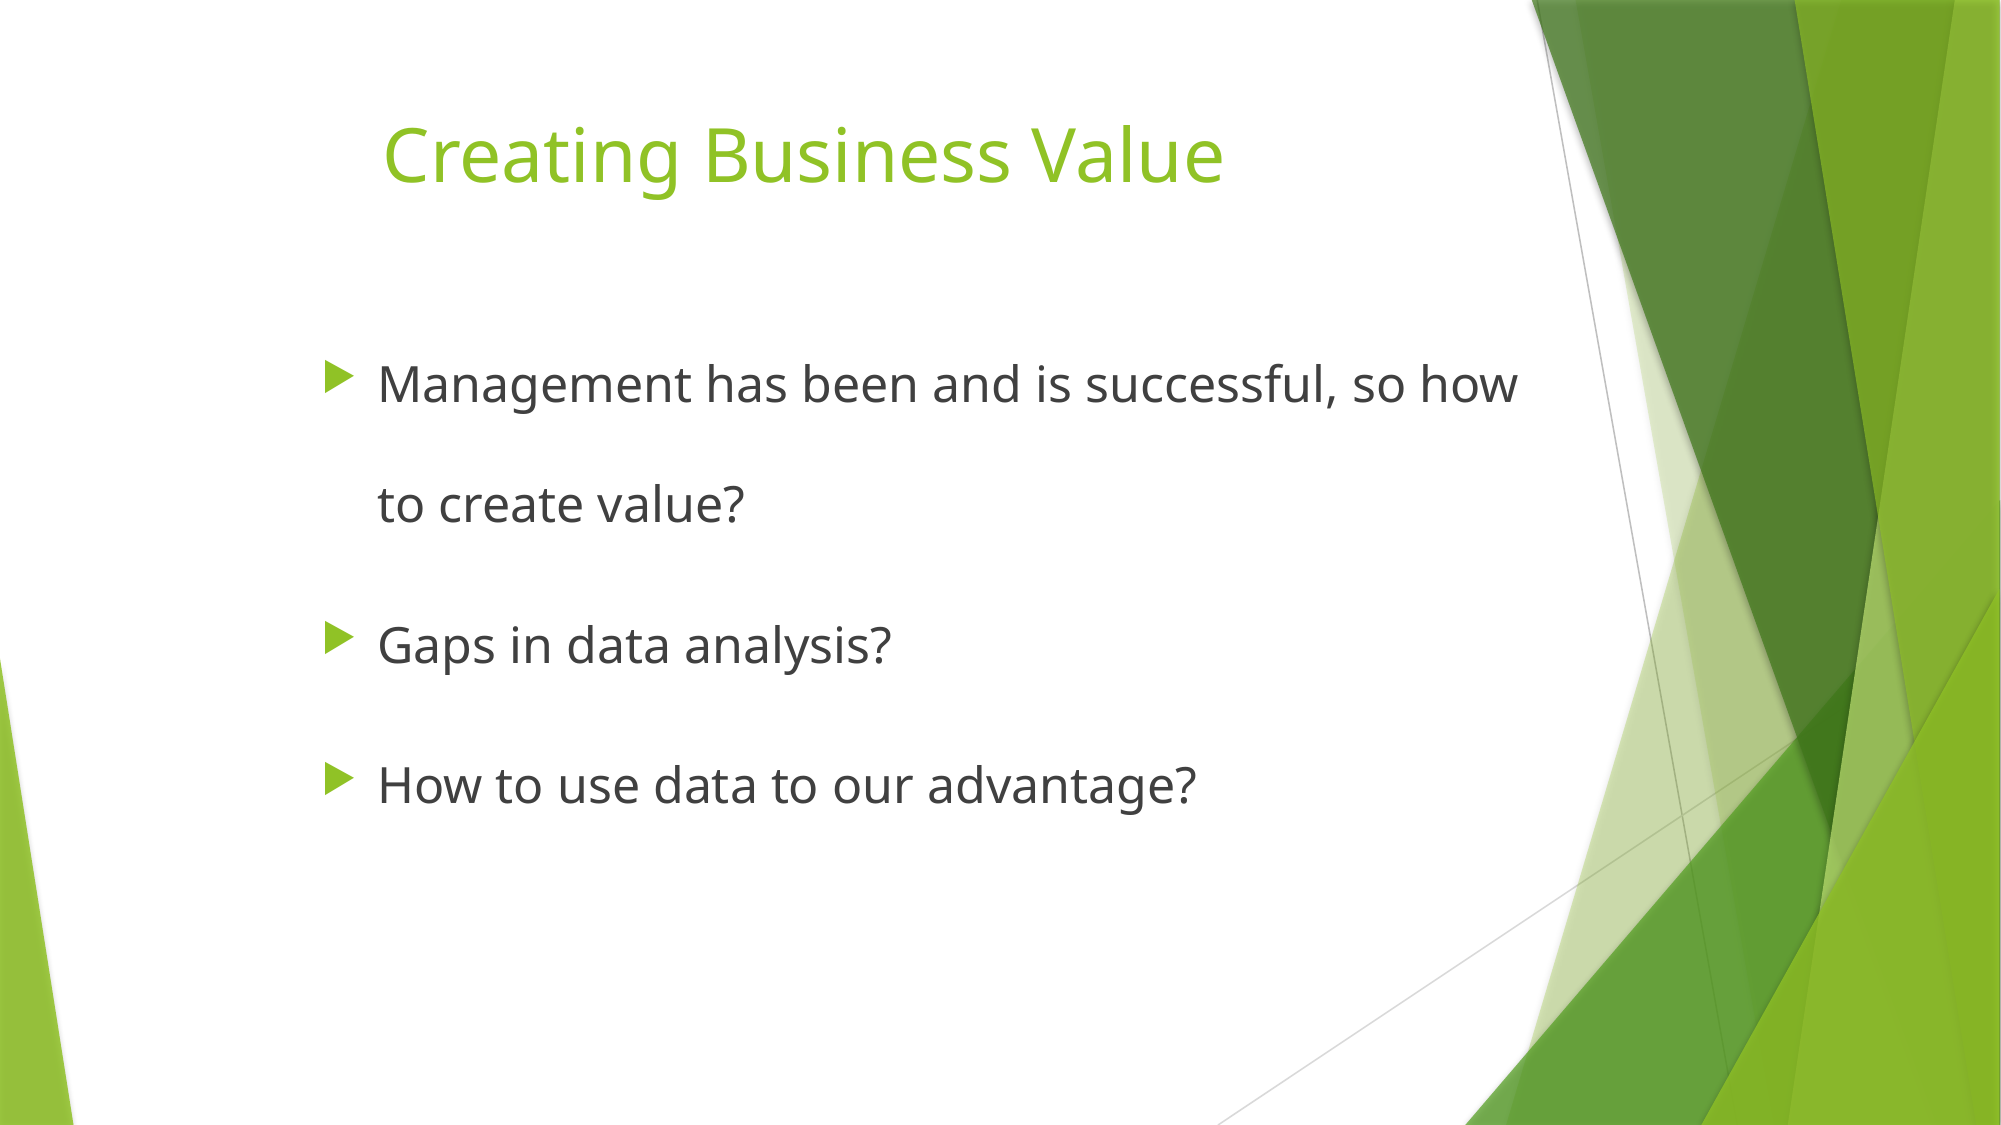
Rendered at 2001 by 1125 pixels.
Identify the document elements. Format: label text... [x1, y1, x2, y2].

title Creating Business Value [367, 99, 1522, 284]
list Management has been and is successful, so how to create value? Gaps in data analysis? How to use data to our advantage? [306, 284, 1537, 922]
